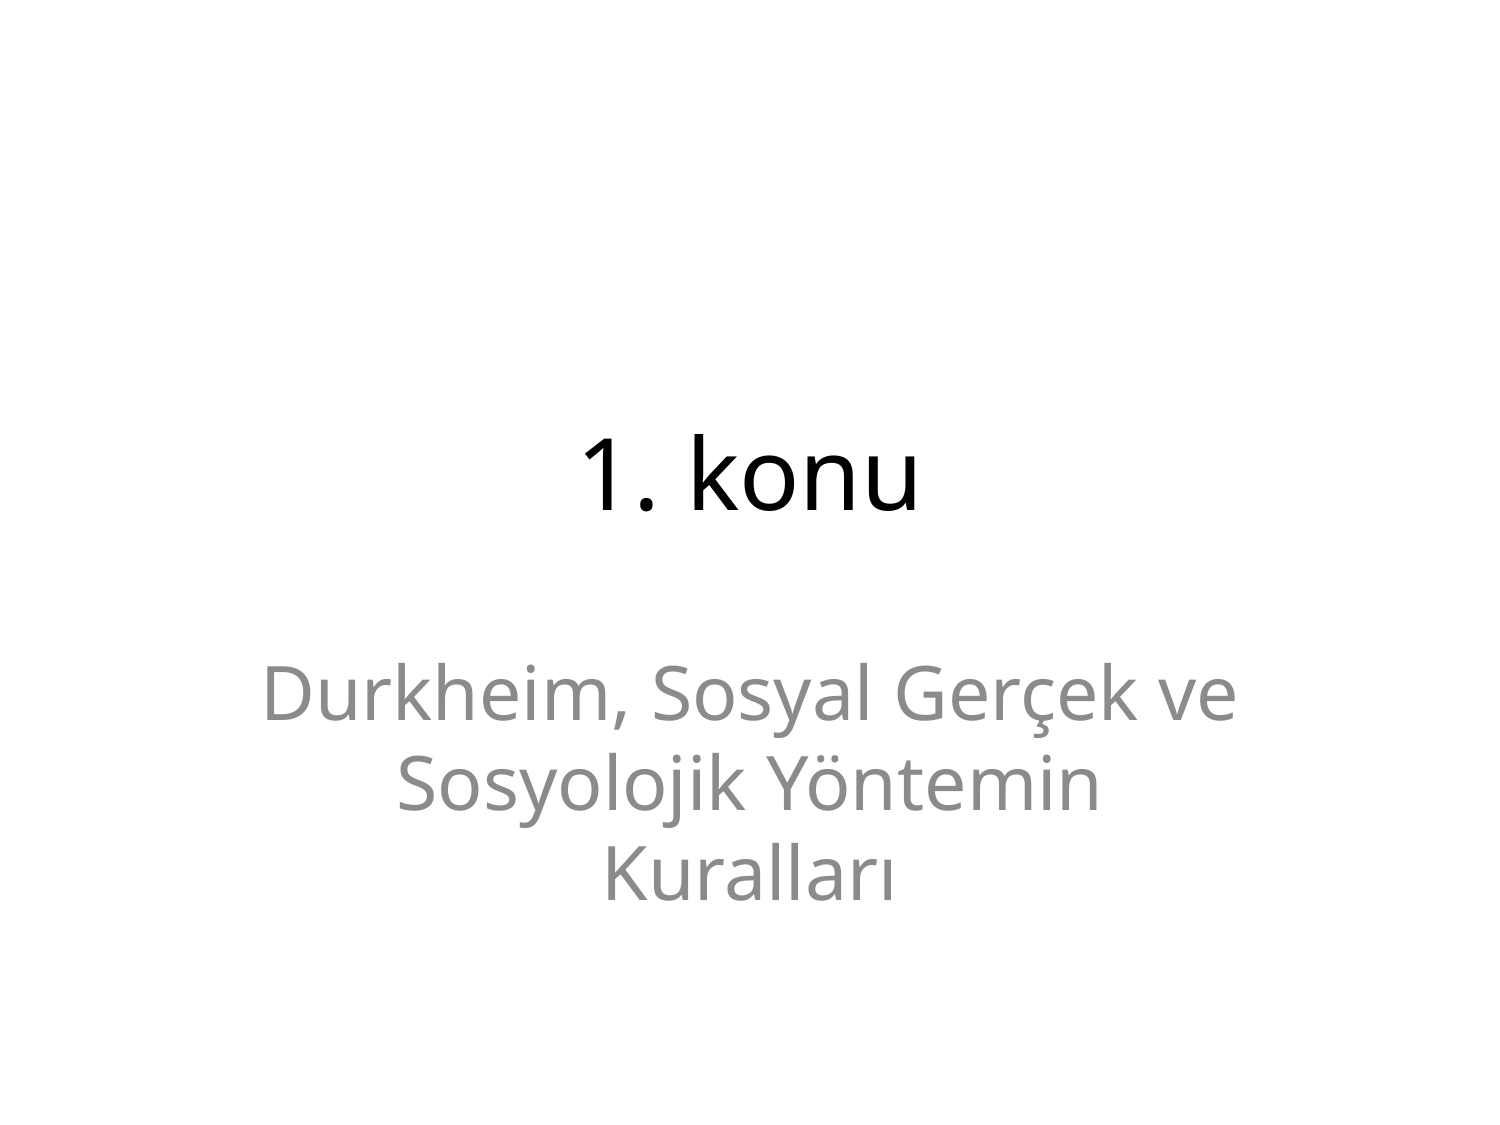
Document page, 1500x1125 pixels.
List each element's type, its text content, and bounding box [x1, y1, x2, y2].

subtitle Durkheim, Sosyal Gerçek ve Sosyolojik Yöntemin Kuralları [225, 637, 1275, 925]
title 1. konu [112, 349, 1388, 591]
